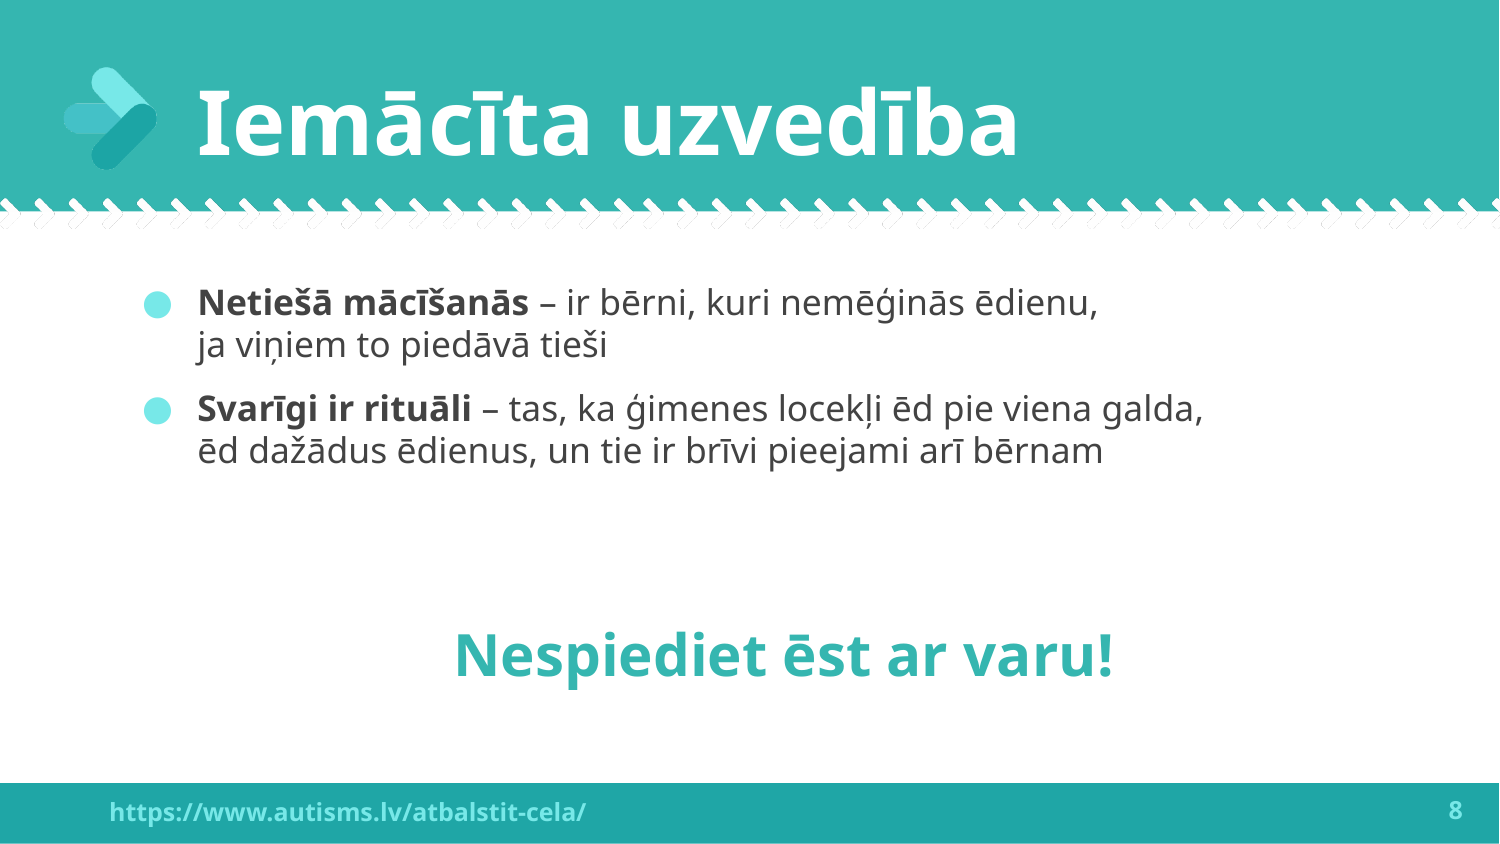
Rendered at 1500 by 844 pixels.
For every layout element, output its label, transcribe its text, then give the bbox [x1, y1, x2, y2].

picture [63, 67, 157, 170]
slide_number 8 [1387, 779, 1478, 844]
picture [643, 198, 1278, 229]
list Netiešā mācīšanās – ir bērni, kuri nemēģinās ēdienu, ja viņiem to piedāvā tieši Svarīgi ir rituāli – tas, ka ģimenes locekļi ēd pie viena galda, ēd dažādus ēdienus, un tie ir brīvi pieejami arī bērnam Nespiediet ēst ar varu! [107, 264, 1441, 780]
picture [1287, 198, 1500, 229]
title Iemācīta uzvedība [182, 53, 1474, 186]
picture [0, 198, 634, 229]
